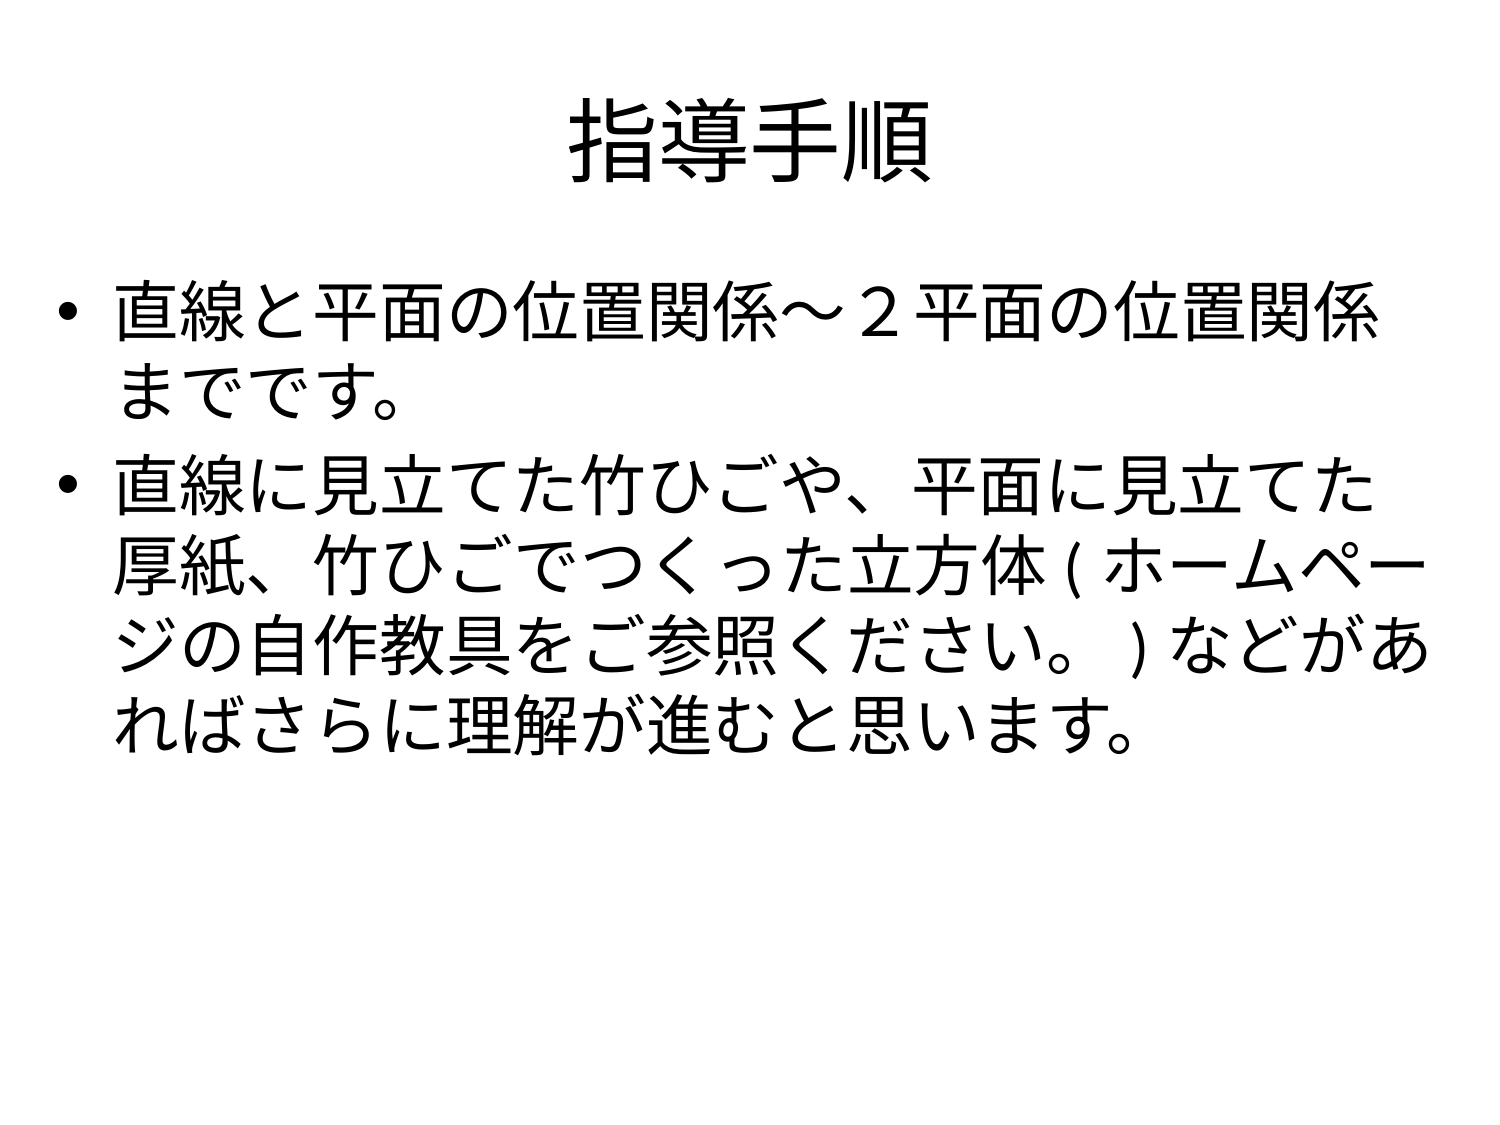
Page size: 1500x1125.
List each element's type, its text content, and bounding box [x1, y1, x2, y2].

list 直線と平面の位置関係～２平面の位置関係までです。 直線に見立てた竹ひごや、平面に見立てた厚紙、竹ひごでつくった立方体(ホームページの自作教具をご参照ください。)などがあればさらに理解が進むと思います。 [41, 262, 1459, 1005]
title 指導手順 [75, 45, 1425, 233]
